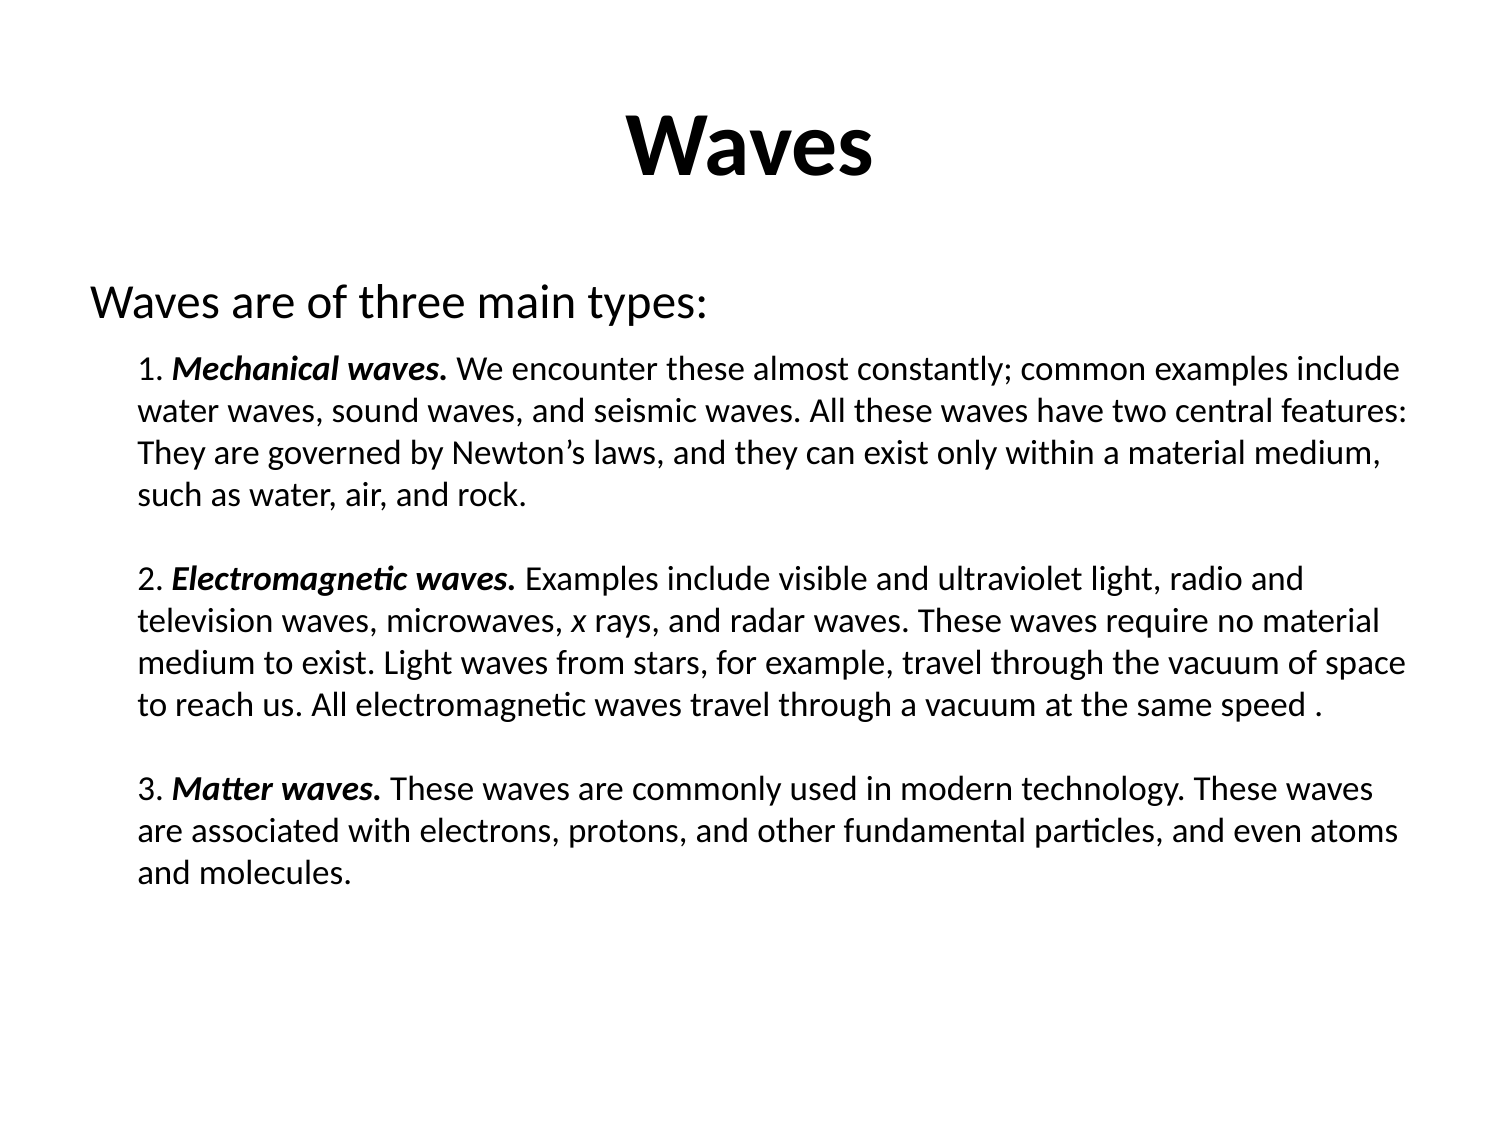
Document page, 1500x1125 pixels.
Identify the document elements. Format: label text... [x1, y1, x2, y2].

list Waves are of three main types: 1. Mechanical waves. We encounter these almost constantly; common examples include water waves, sound waves, and seismic waves. All these waves have two central features: They are governed by Newton’s laws, and they can exist only within a material medium, such as water, air, and rock. 2. Electromagnetic waves. Examples include visible and ultraviolet light, radio and television waves, microwaves, x rays, and radar waves. These waves require no material medium to exist. Light waves from stars, for example, travel through the vacuum of space to reach us. All electromagnetic waves travel through a vacuum at the same speed . 3. Matter waves. These waves are commonly used in modern technology. These waves are associated with electrons, protons, and other fundamental particles, and even atoms and molecules. [75, 262, 1425, 1005]
title Waves [75, 45, 1425, 233]
